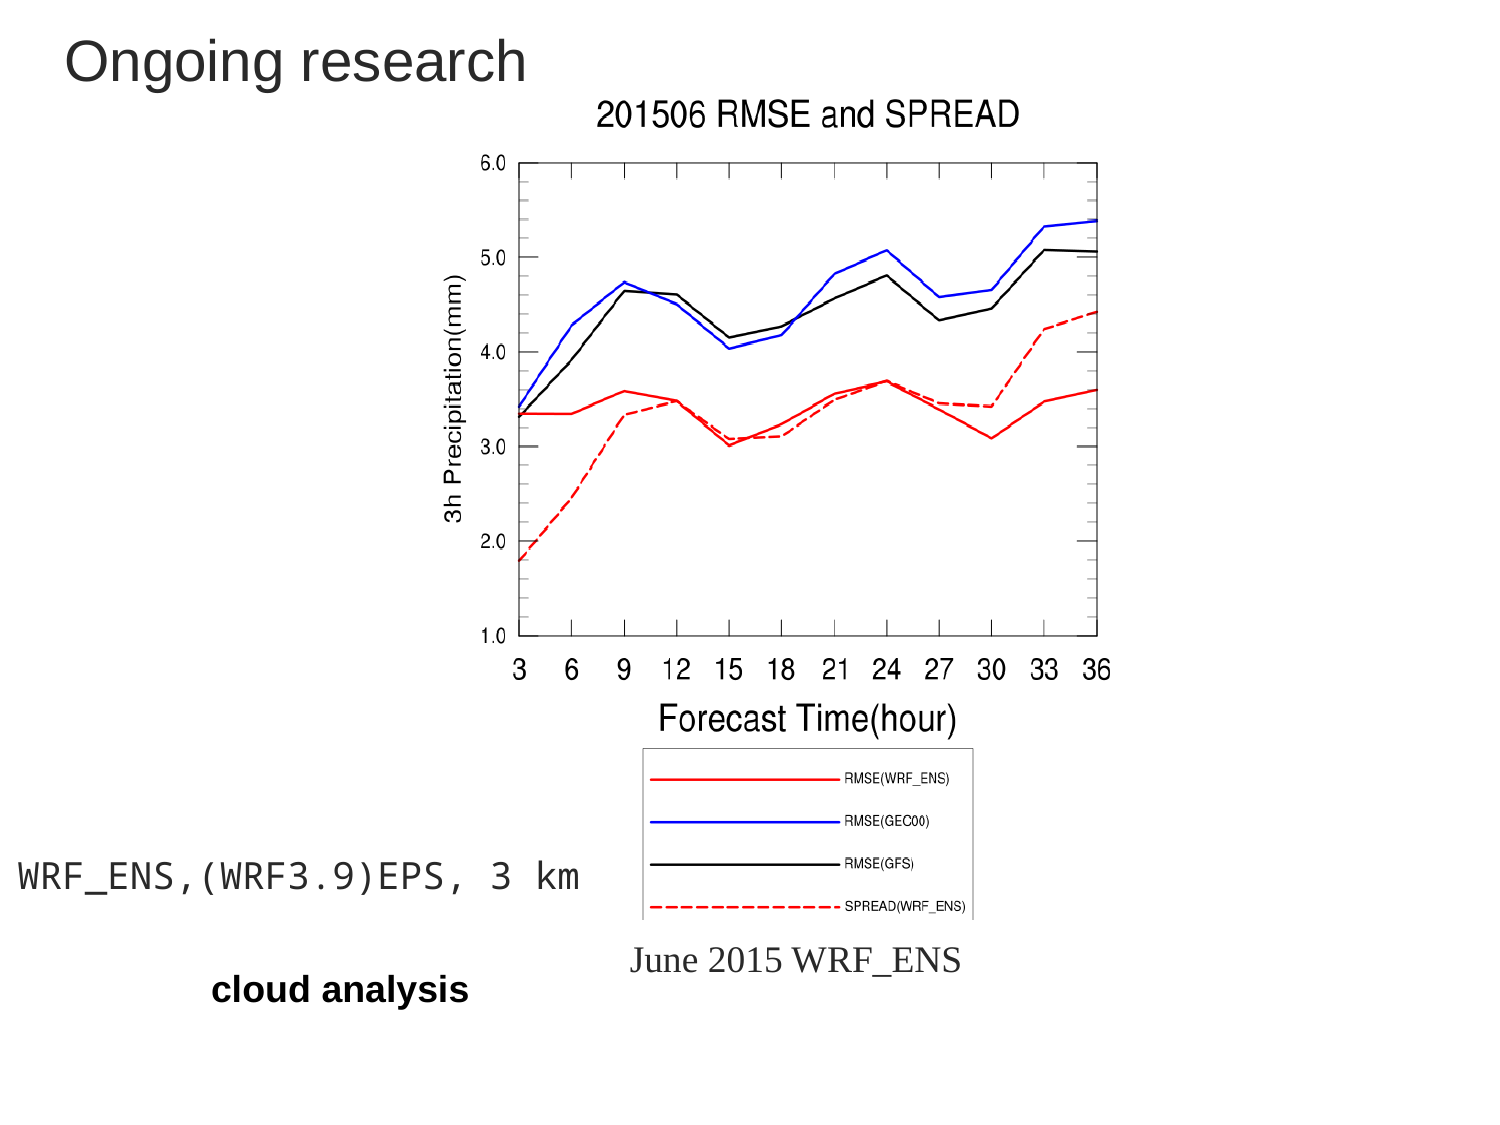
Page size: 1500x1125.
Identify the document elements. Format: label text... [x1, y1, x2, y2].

text_box Ongoing research [49, 15, 1451, 134]
text_box cloud analysis [196, 957, 485, 1018]
text_box June 2015 WRF_ENS [261, 905, 1239, 988]
text_box WRF_ENS,(WRF3.9)EPS, 3 km [2, 844, 390, 905]
picture [395, 89, 1220, 920]
